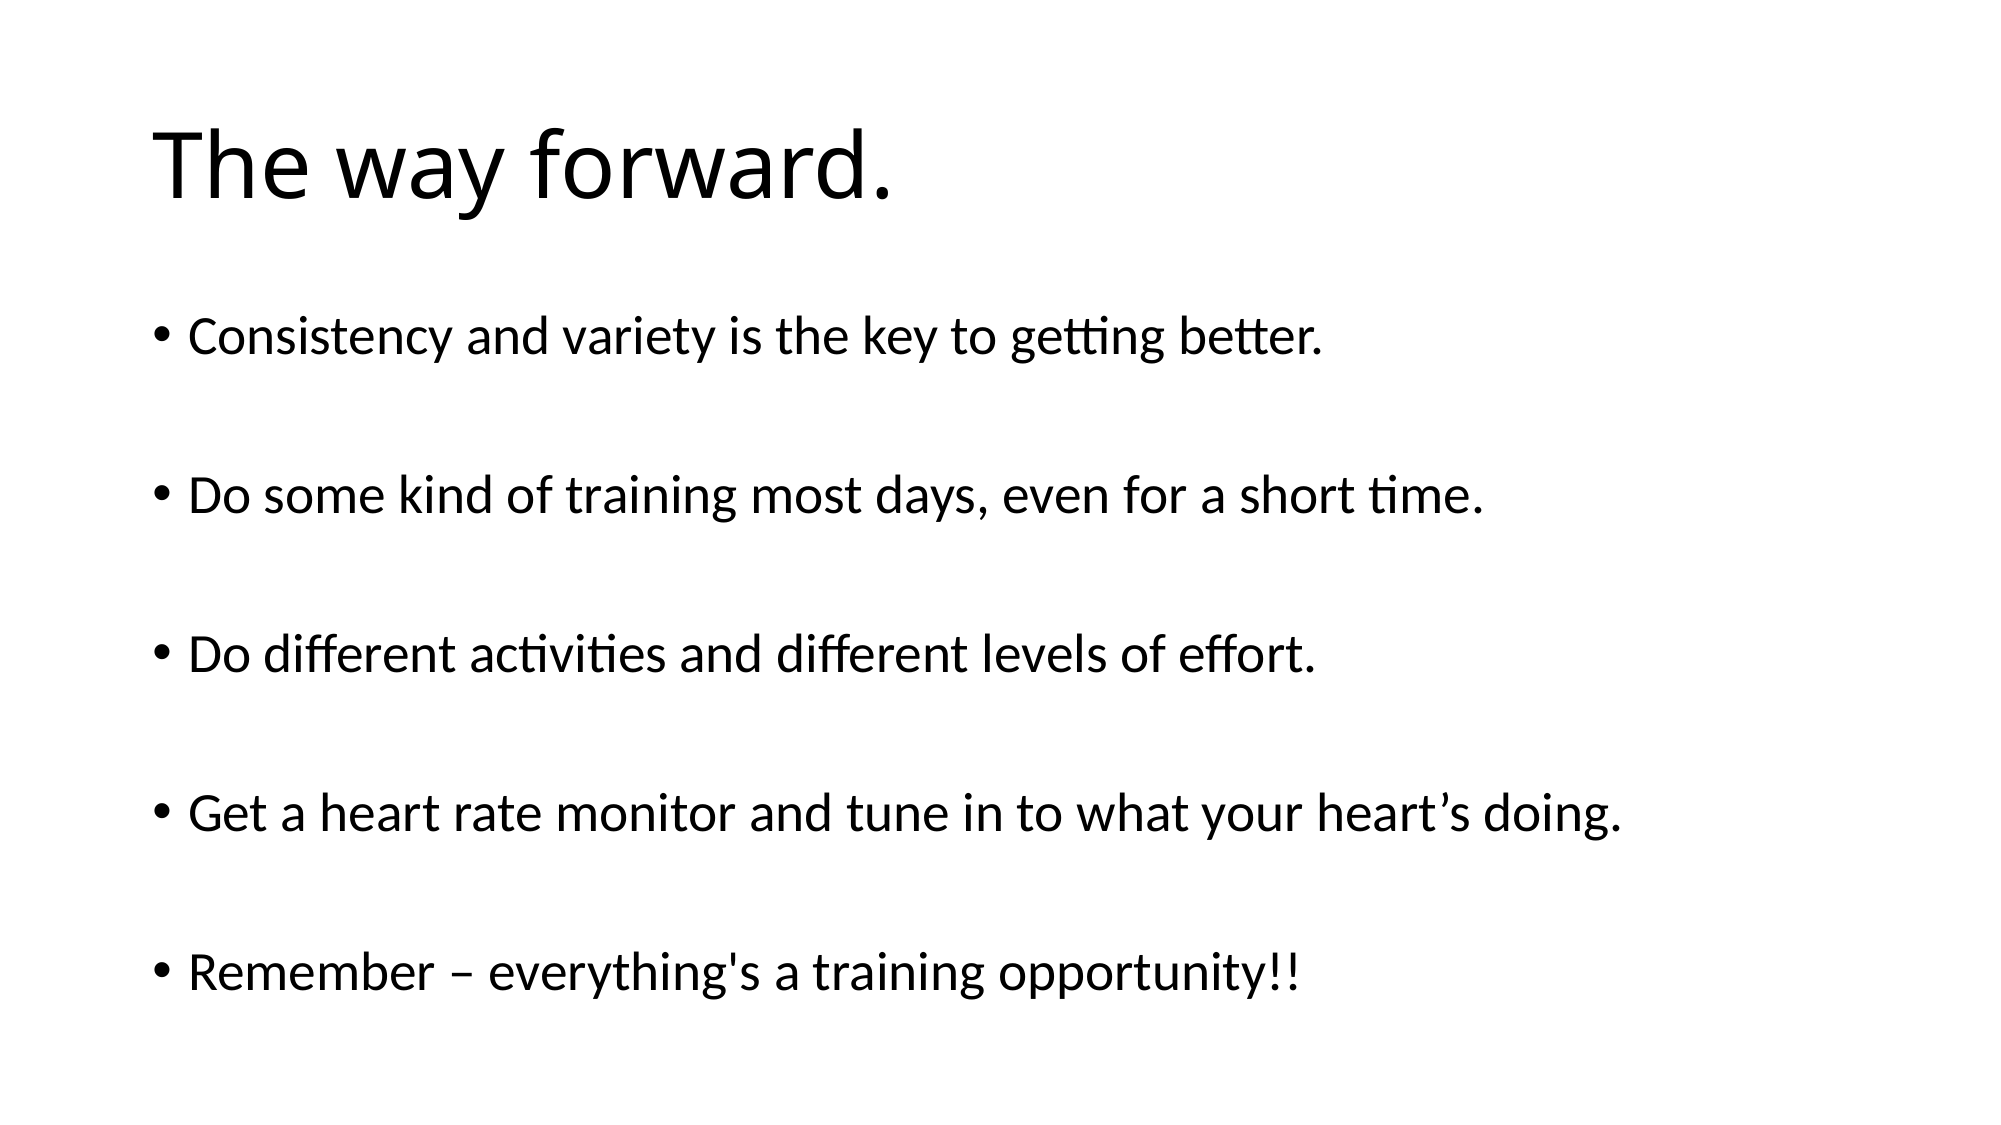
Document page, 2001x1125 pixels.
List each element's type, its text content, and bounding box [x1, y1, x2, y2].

title The way forward. [137, 59, 1863, 278]
list Consistency and variety is the key to getting better. Do some kind of training most days, even for a short time. Do different activities and different levels of effort. Get a heart rate monitor and tune in to what your heart’s doing. Remember – everything's a training opportunity!! [137, 299, 1863, 1014]
